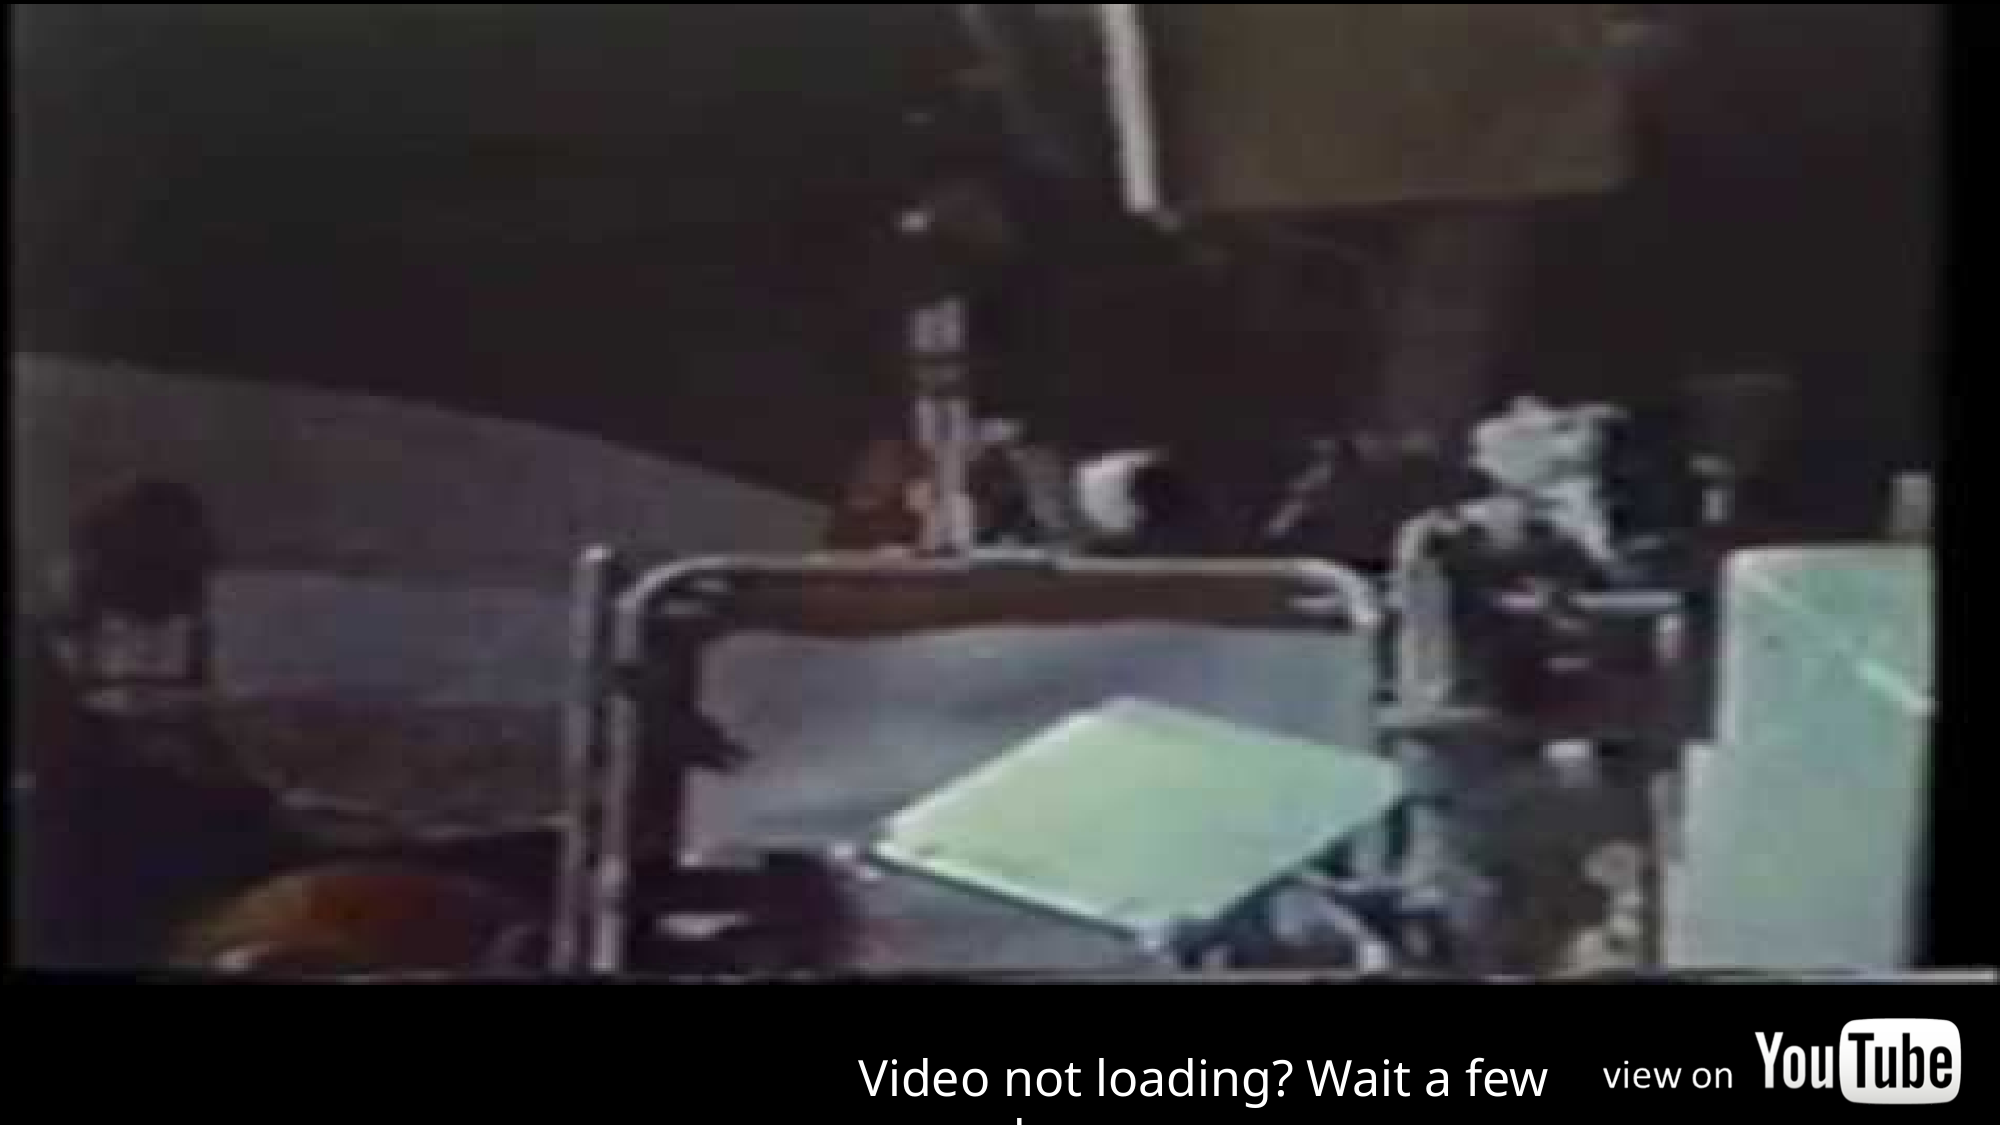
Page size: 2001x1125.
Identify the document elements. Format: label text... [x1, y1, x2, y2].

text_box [2, 3, 2000, 985]
picture [1525, 1010, 1965, 1125]
text_box Video not loading? Wait a few seconds or… [843, 1038, 1525, 1125]
